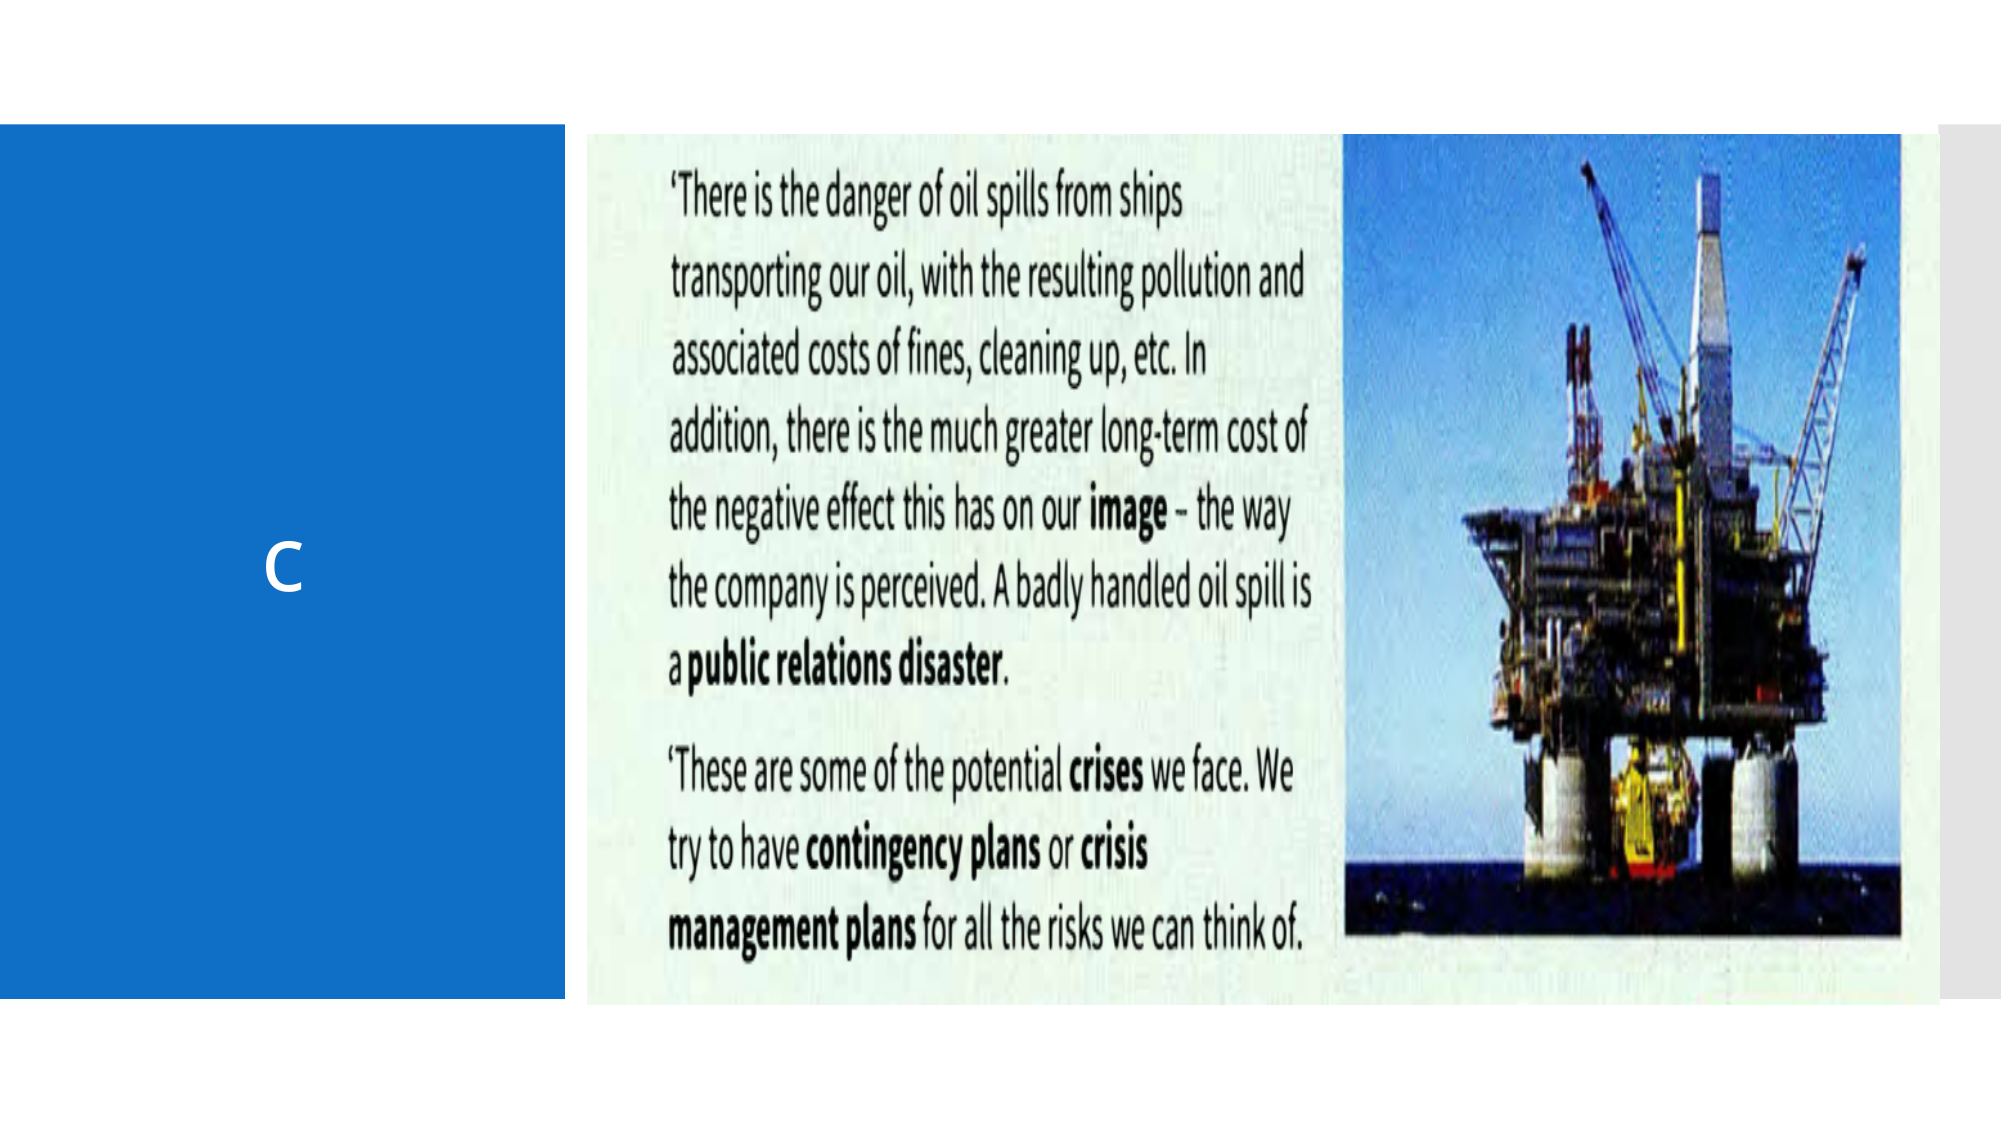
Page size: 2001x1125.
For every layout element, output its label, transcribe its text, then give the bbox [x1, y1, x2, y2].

title c [41, 184, 525, 940]
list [586, 134, 1940, 1006]
